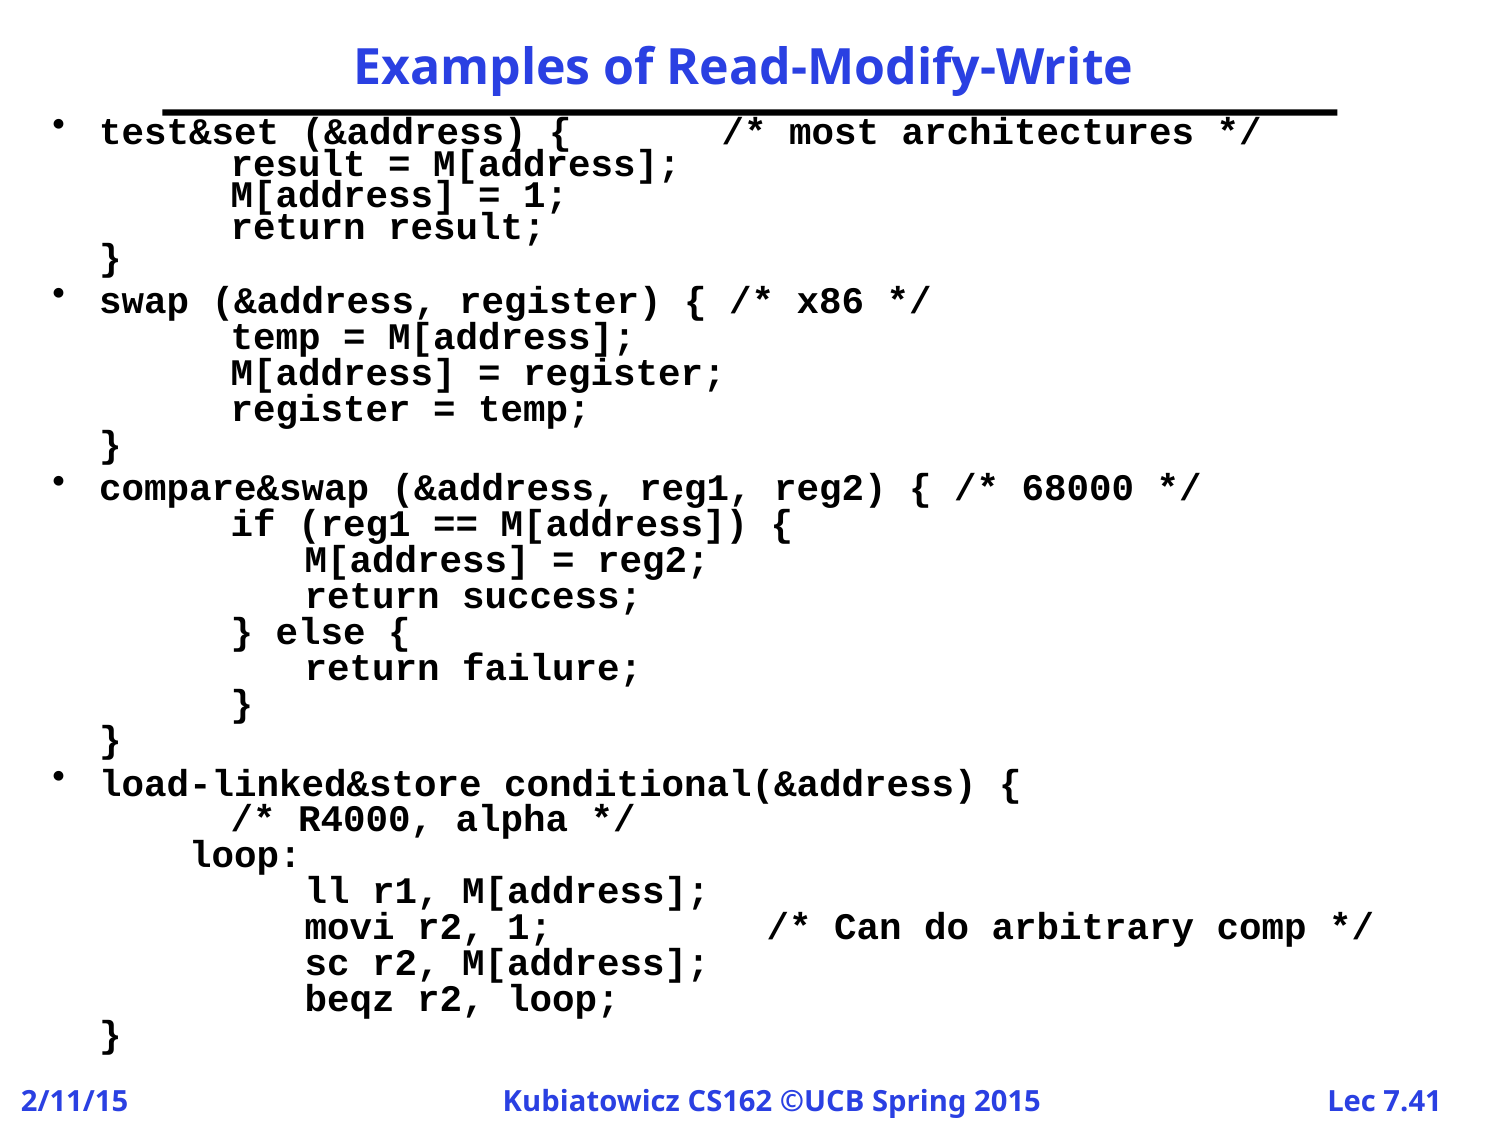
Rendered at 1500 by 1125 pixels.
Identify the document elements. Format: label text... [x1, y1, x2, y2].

title Examples of Read-Modify-Write [162, 24, 1338, 112]
list test&set (&address) { /* most architectures */ result = M[address]; M[address] = 1; return result; } swap (&address, register) { /* x86 */ temp = M[address]; M[address] = register; register = temp; } compare&swap (&address, reg1, reg2) { /* 68000 */ if (reg1 == M[address]) { M[address] = reg2; return success; } else { return failure; } } load-linked&store conditional(&address) { /* R4000, alpha */ loop: ll r1, M[address]; movi r2, 1; /* Can do arbitrary comp */ sc r2, M[address]; beqz r2, loop; } [37, 112, 1425, 1118]
